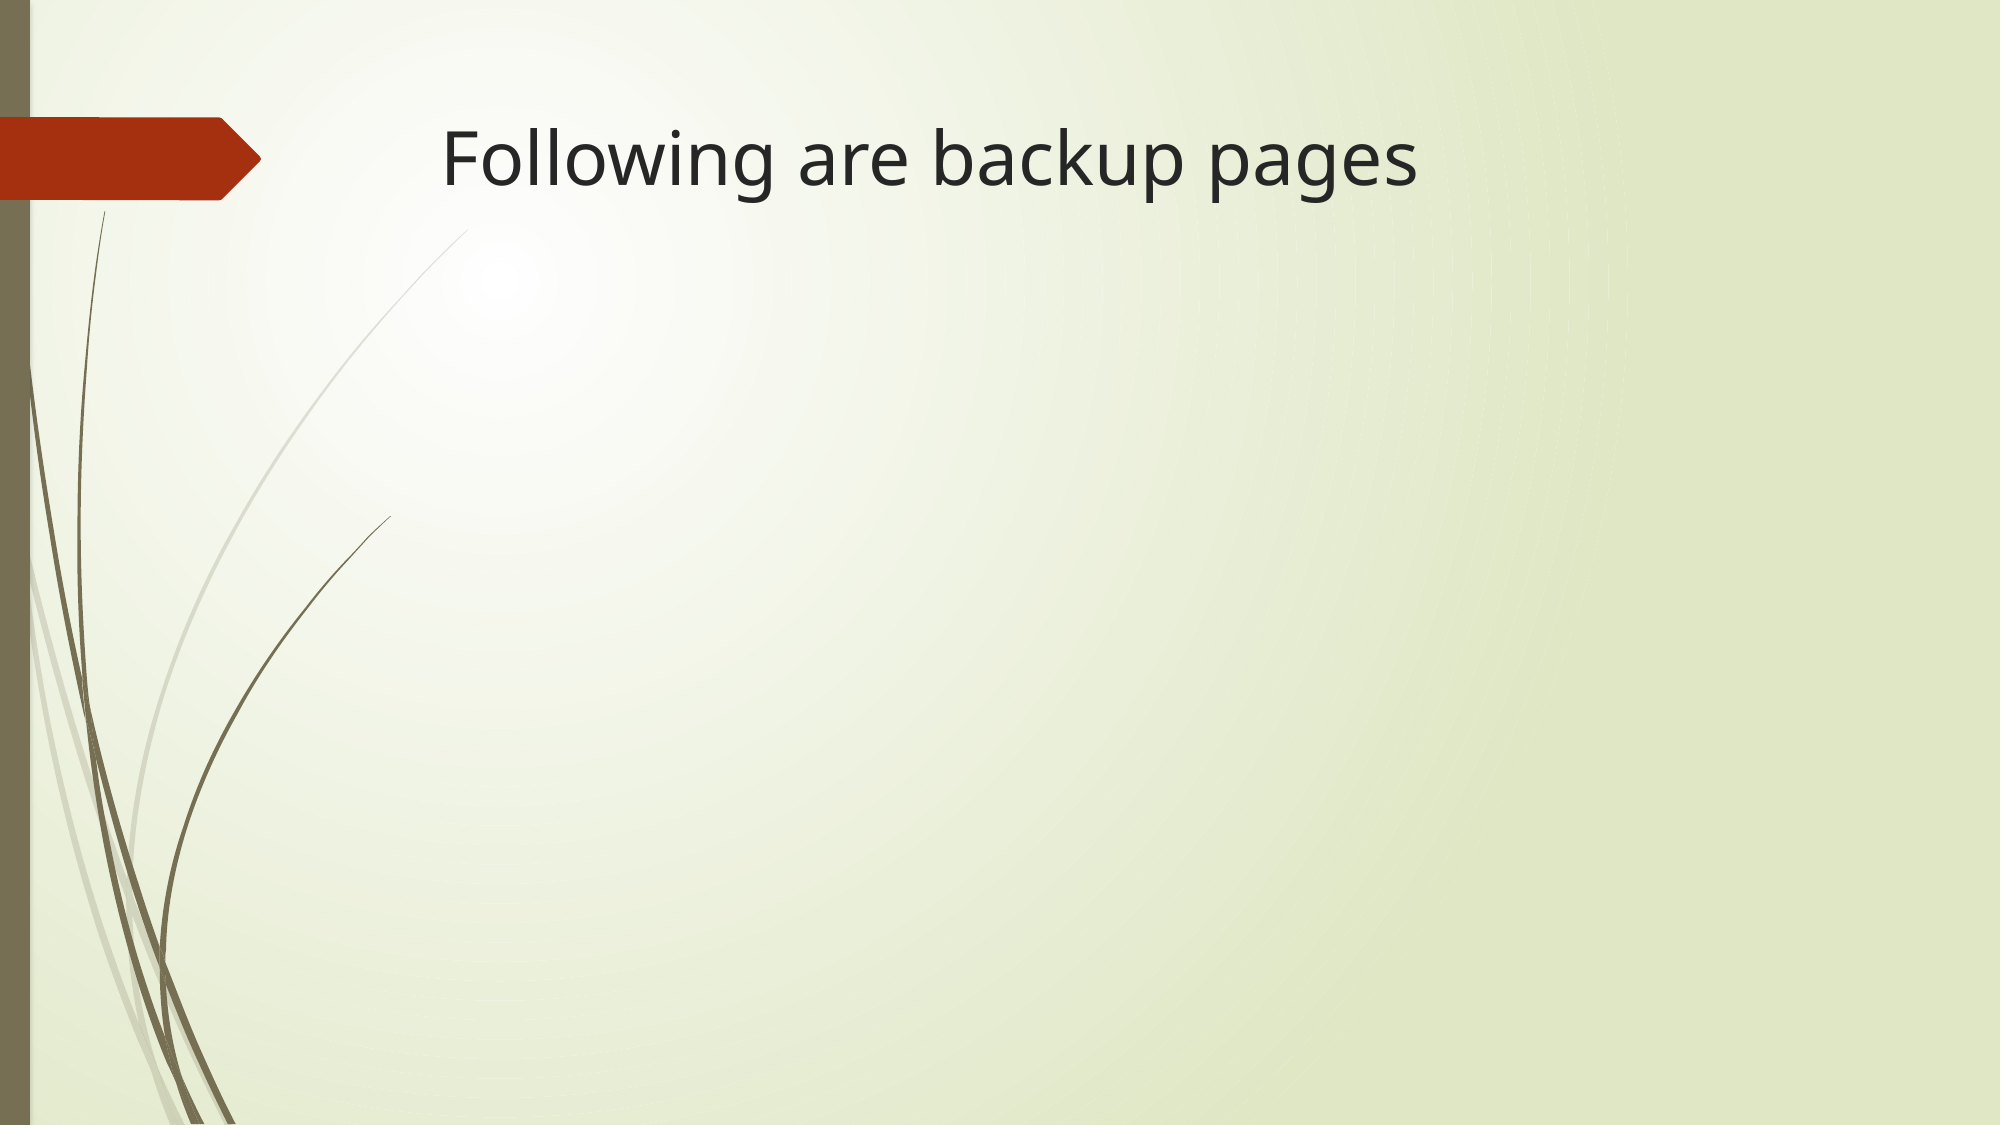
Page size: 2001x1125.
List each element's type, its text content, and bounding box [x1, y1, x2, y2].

title Following are backup pages [425, 102, 1888, 313]
